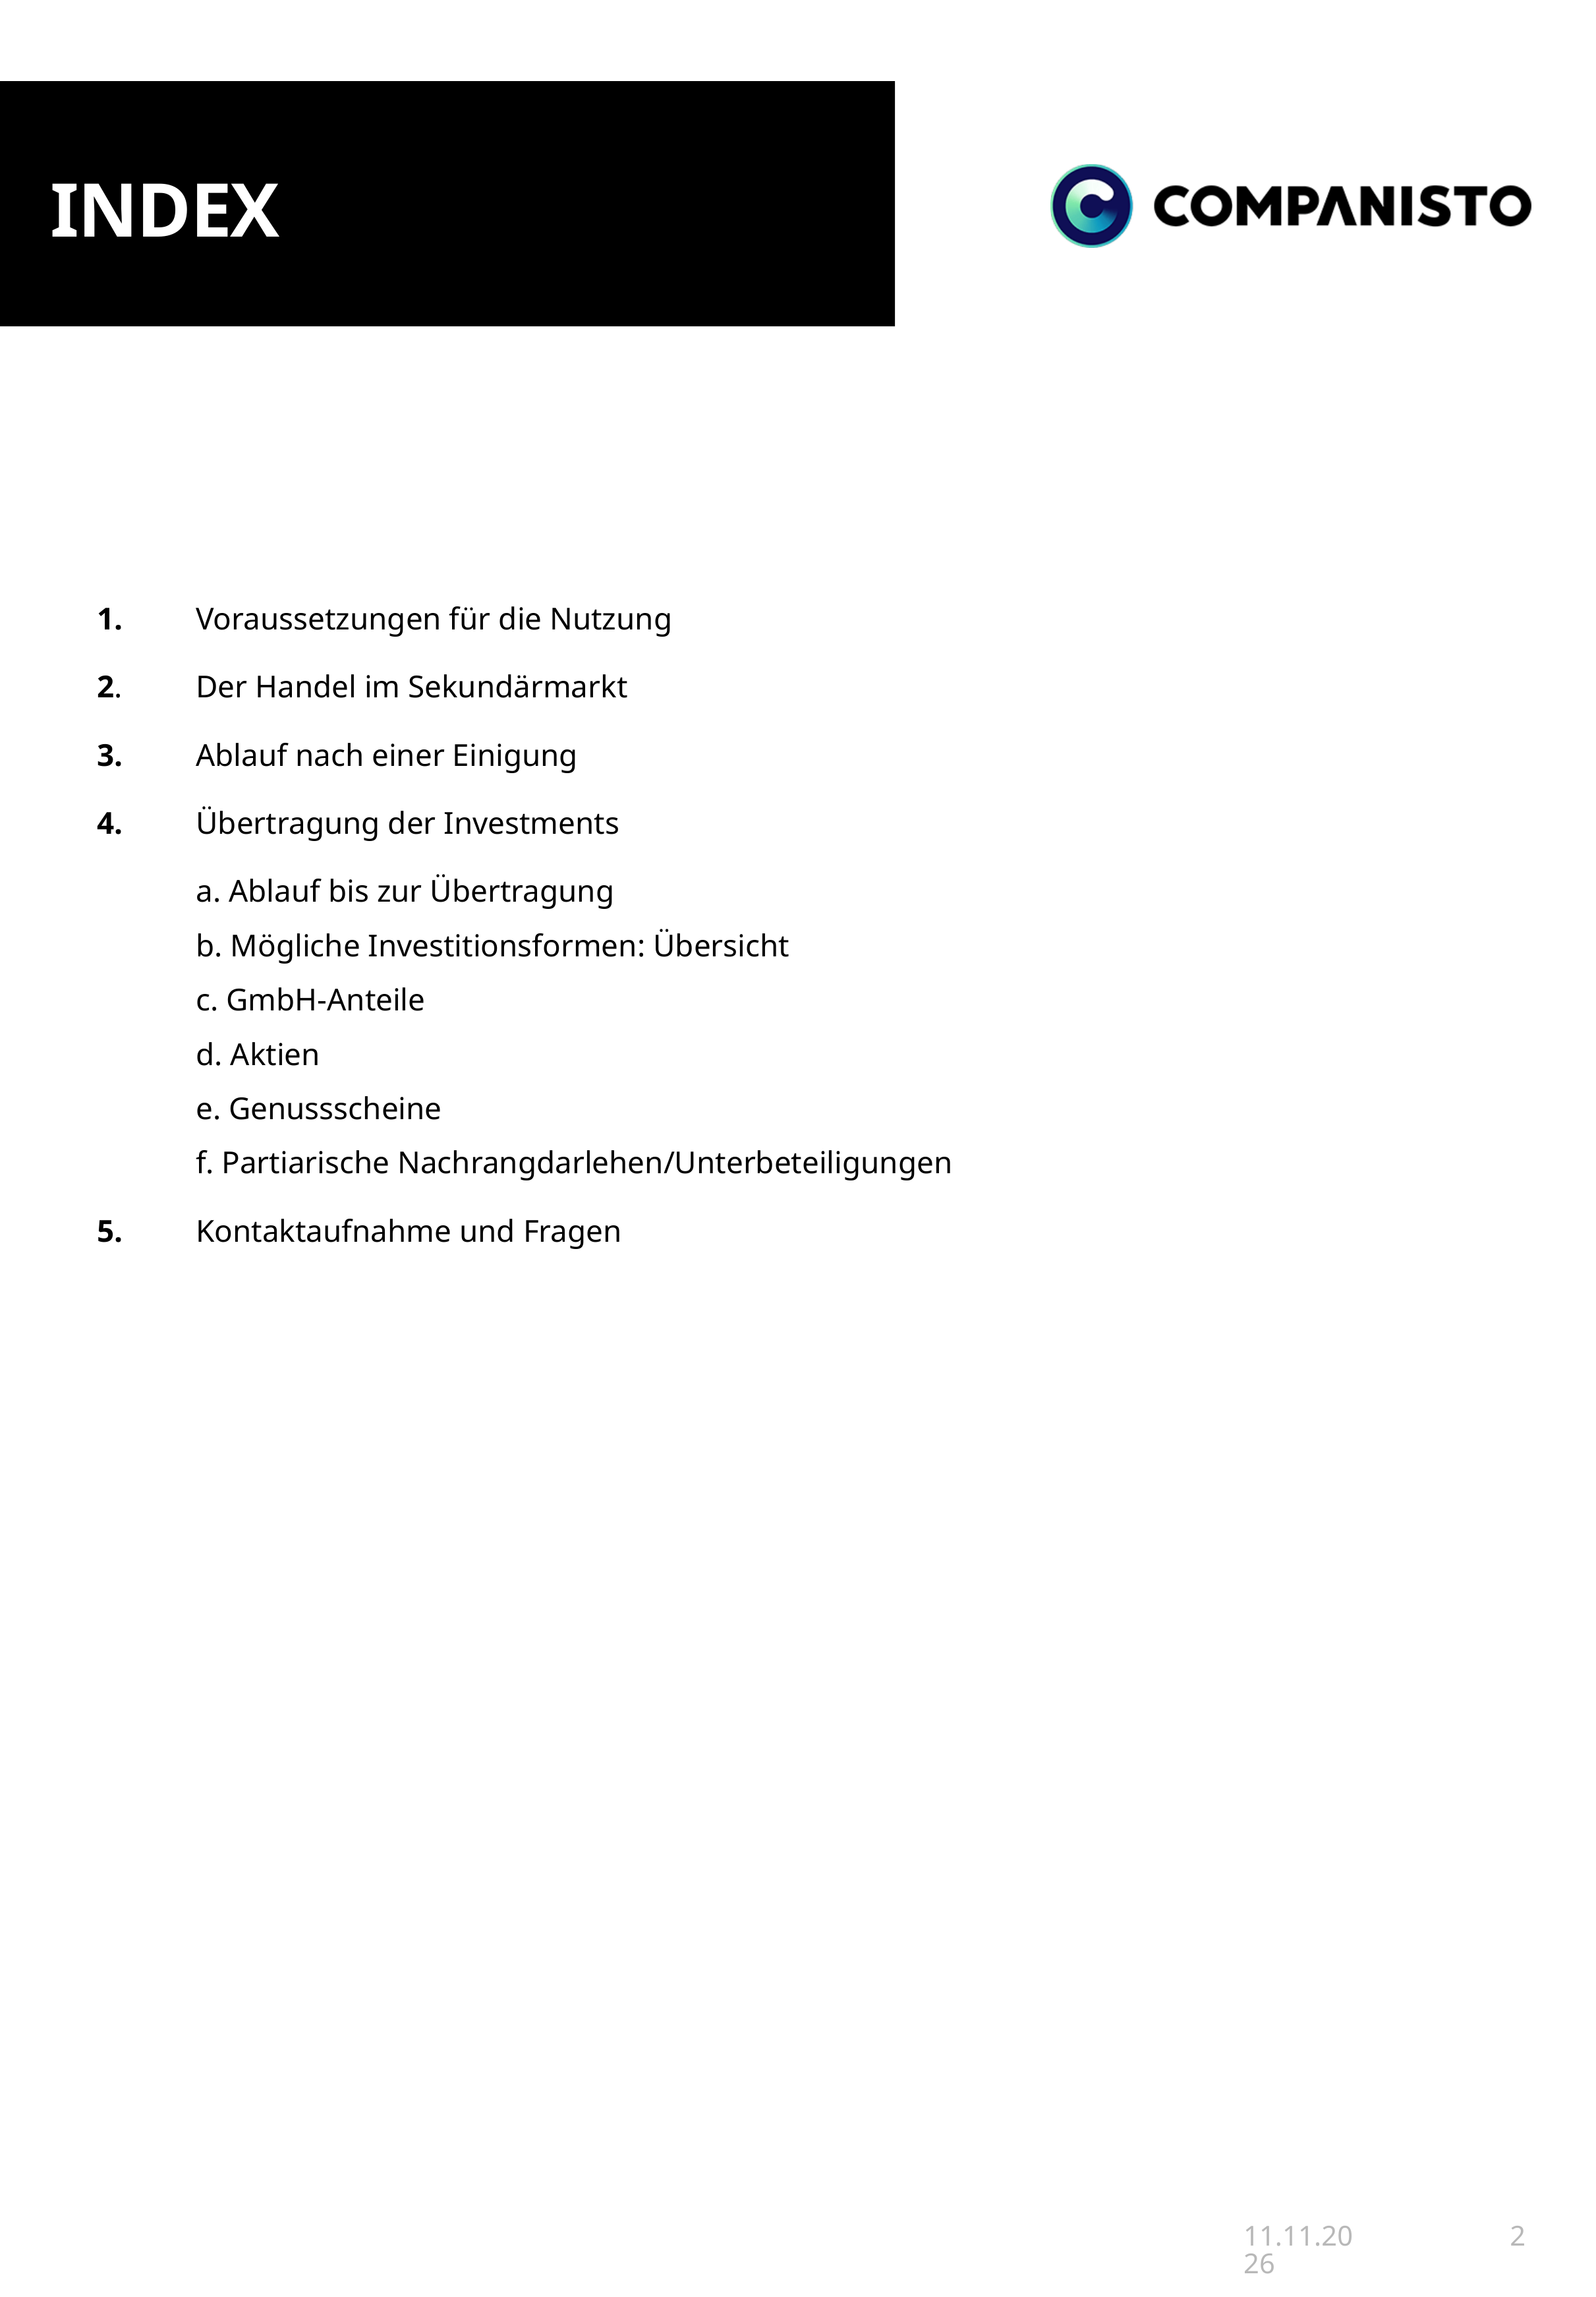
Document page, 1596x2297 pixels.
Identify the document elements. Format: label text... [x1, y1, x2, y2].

title index [0, 81, 896, 327]
slide_number 2 [1440, 2179, 1596, 2296]
picture [1050, 164, 1531, 248]
text_box 1. Voraussetzungen für die Nutzung 2. Der Handel im Sekundärmarkt 3. Ablauf nach einer Einigung 4. Übertragung der Investments a. Ablauf bis zur Übertragung b. Mögliche Investitionsformen: Übersicht c. GmbH-Anteile d. Aktien e. Genussscheine f. Partiarische Nachrangdarlehen/Unterbeteiligungen 5. Kontaktaufnahme und Fragen [97, 581, 1296, 1246]
